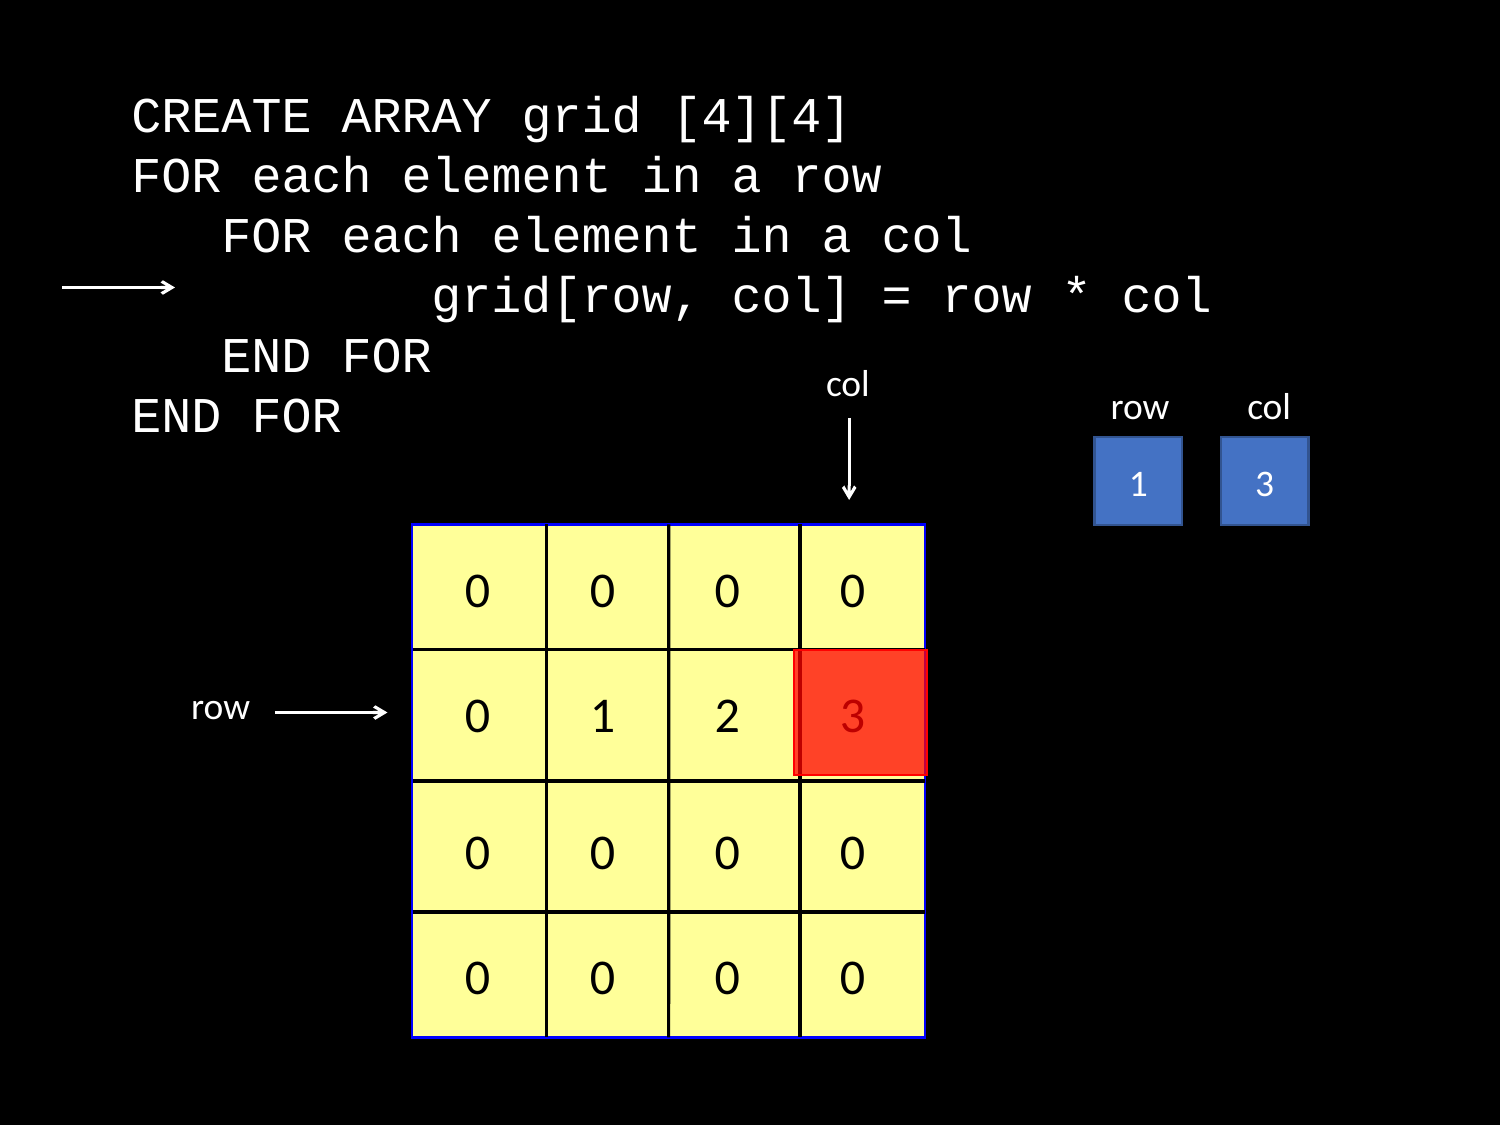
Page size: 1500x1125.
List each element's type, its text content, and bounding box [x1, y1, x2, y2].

text_box 0 [449, 674, 538, 750]
text_box [793, 650, 799, 776]
text_box 0 [574, 812, 663, 888]
text_box 3 [1220, 436, 1310, 526]
text_box 0 [699, 937, 788, 1013]
text_box 0 [824, 549, 913, 625]
text_box CREATE ARRAY grid [4][4] FOR each element in a row FOR each element in a col grid[row, col] = row * col END FOR END FOR [116, 74, 1227, 450]
text_box 1 [1093, 436, 1183, 526]
text_box row [176, 674, 265, 735]
text_box 2 [699, 674, 788, 750]
text_box 1 [574, 674, 663, 750]
text_box col [811, 351, 885, 412]
text_box [411, 523, 926, 1039]
text_box row [1095, 374, 1185, 435]
text_box 0 [824, 812, 913, 888]
text_box 0 [699, 549, 788, 625]
text_box 0 [449, 549, 538, 625]
text_box [801, 649, 928, 776]
text_box 0 [449, 811, 538, 887]
text_box 0 [449, 936, 538, 1012]
text_box 0 [574, 937, 663, 1013]
text_box 0 [824, 937, 913, 1013]
text_box col [1232, 374, 1306, 435]
text_box 0 [574, 549, 663, 625]
text_box 0 [699, 812, 788, 888]
